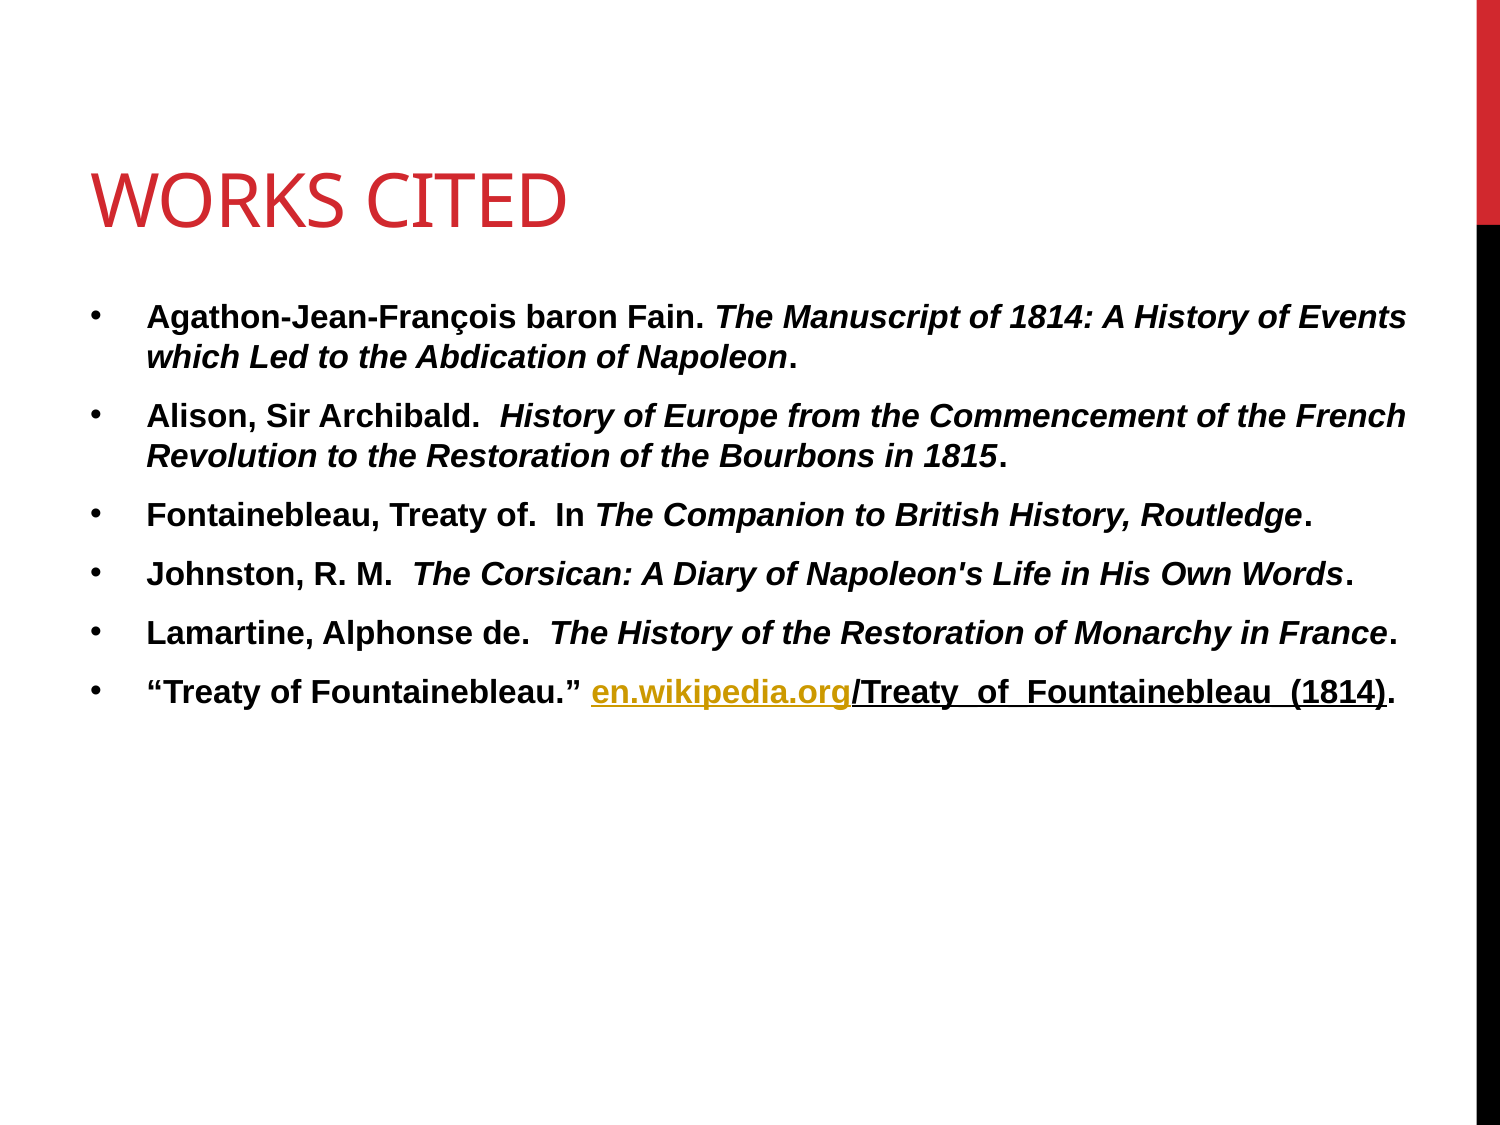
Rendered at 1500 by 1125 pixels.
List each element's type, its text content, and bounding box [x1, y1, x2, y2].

title Works Cited [75, 25, 1025, 250]
list Agathon-Jean-François baron Fain. The Manuscript of 1814: A History of Events which Led to the Abdication of Napoleon. Alison, Sir Archibald. History of Europe from the Commencement of the French Revolution to the Restoration of the Bourbons in 1815. Fontainebleau, Treaty of. In The Companion to British History, Routledge. Johnston, R. M. The Corsican: A Diary of Napoleon's Life in His Own Words. Lamartine, Alphonse de. The History of the Restoration of Monarchy in France. “Treaty of Fountainebleau.” en.wikipedia.org/Treaty_of_Fountainebleau_(1814). [75, 287, 1448, 1005]
